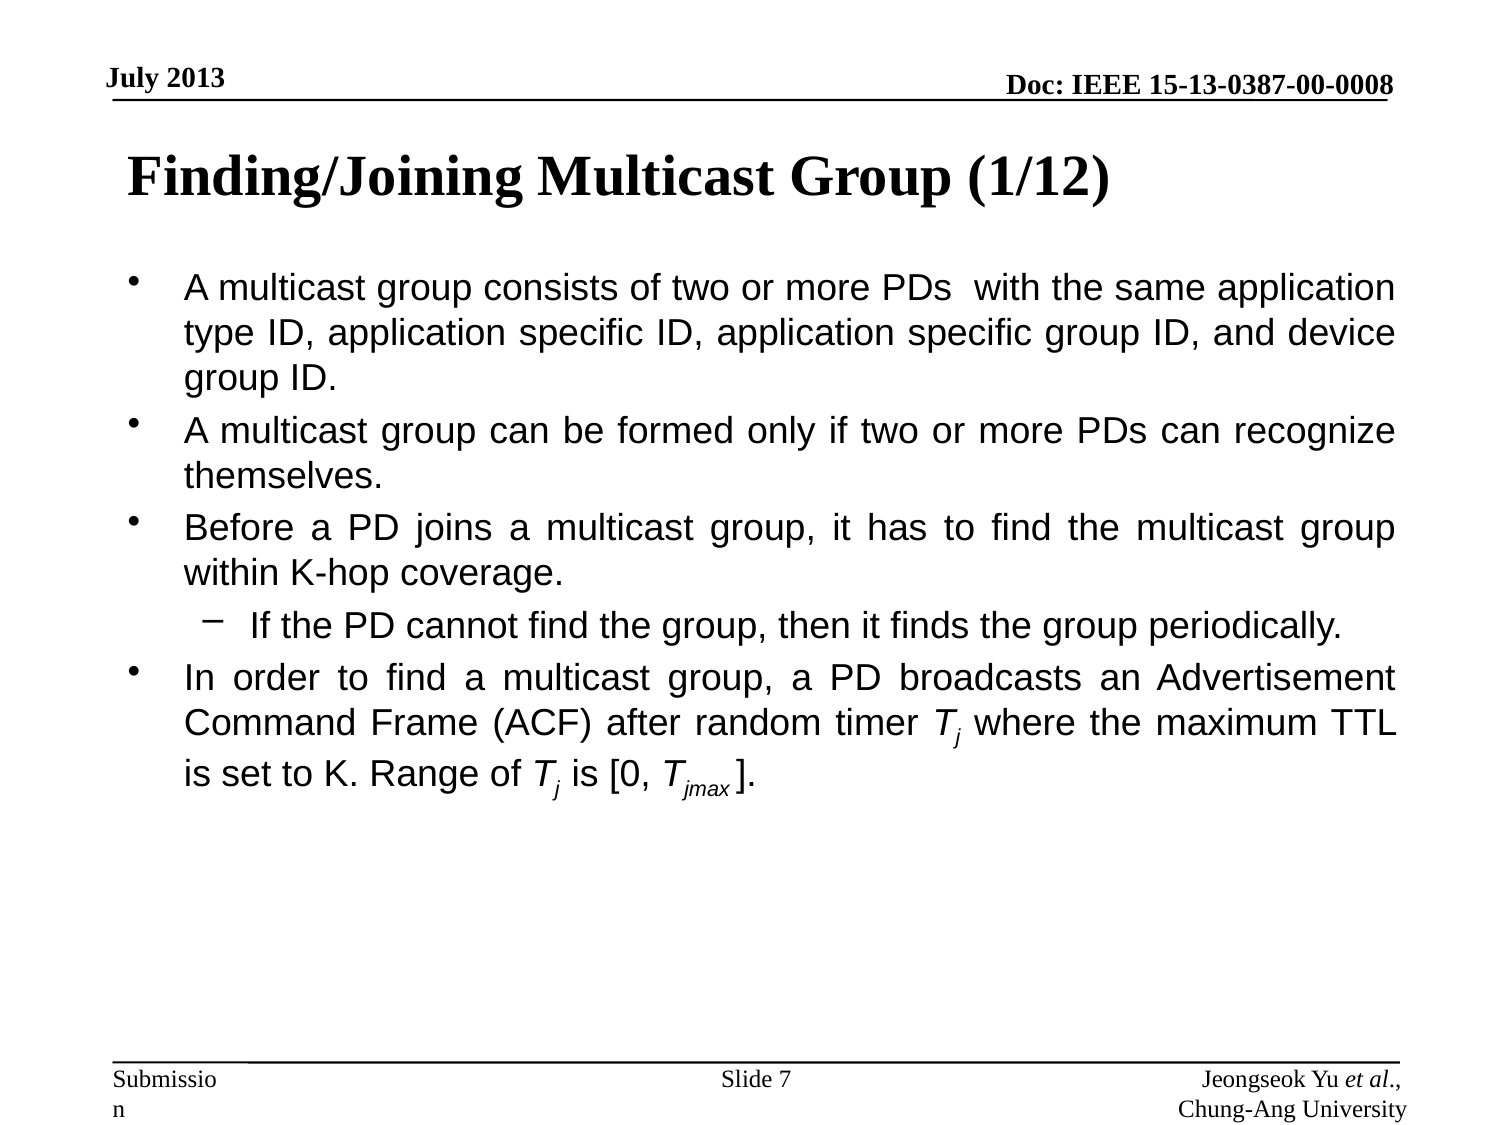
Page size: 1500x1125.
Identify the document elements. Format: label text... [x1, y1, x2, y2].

slide_number Slide 7 [712, 1061, 800, 1093]
title Finding/Joining Multicast Group (1/12) [112, 112, 1388, 232]
list A multicast group consists of two or more PDs with the same application type ID, application specific ID, application specific group ID, and device group ID. A multicast group can be formed only if two or more PDs can recognize themselves. Before a PD joins a multicast group, it has to find the multicast group within K-hop coverage. If the PD cannot find the group, then it finds the group periodically. In order to find a multicast group, a PD broadcasts an Advertisement Command Frame (ACF) after random timer Tj where the maximum TTL is set to K. Range of Tj is [0, Tjmax ]. [112, 255, 1412, 953]
